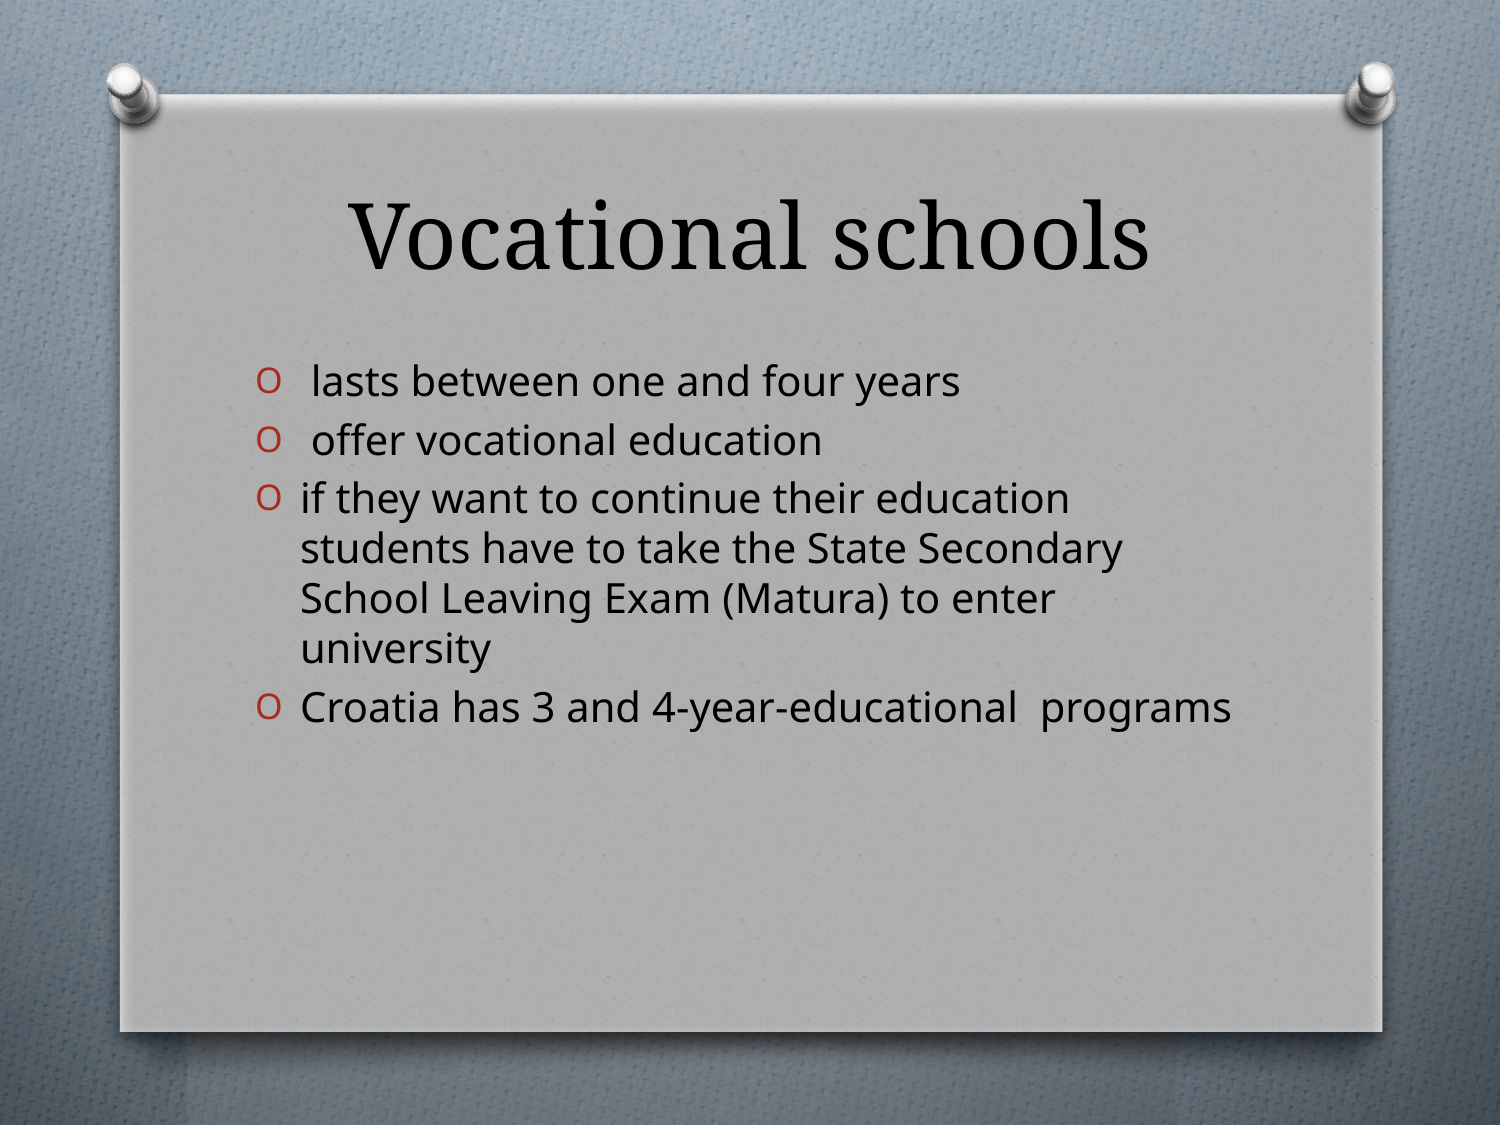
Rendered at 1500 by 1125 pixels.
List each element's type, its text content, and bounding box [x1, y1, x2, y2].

picture [1317, 35, 1439, 156]
title Vocational schools [179, 134, 1323, 332]
list lasts between one and four years offer vocational education if they want to continue their education students have to take the State Secondary School Leaving Exam (Matura) to enter university Croatia has 3 and 4-year-educational programs [240, 347, 1257, 939]
picture [75, 29, 198, 153]
